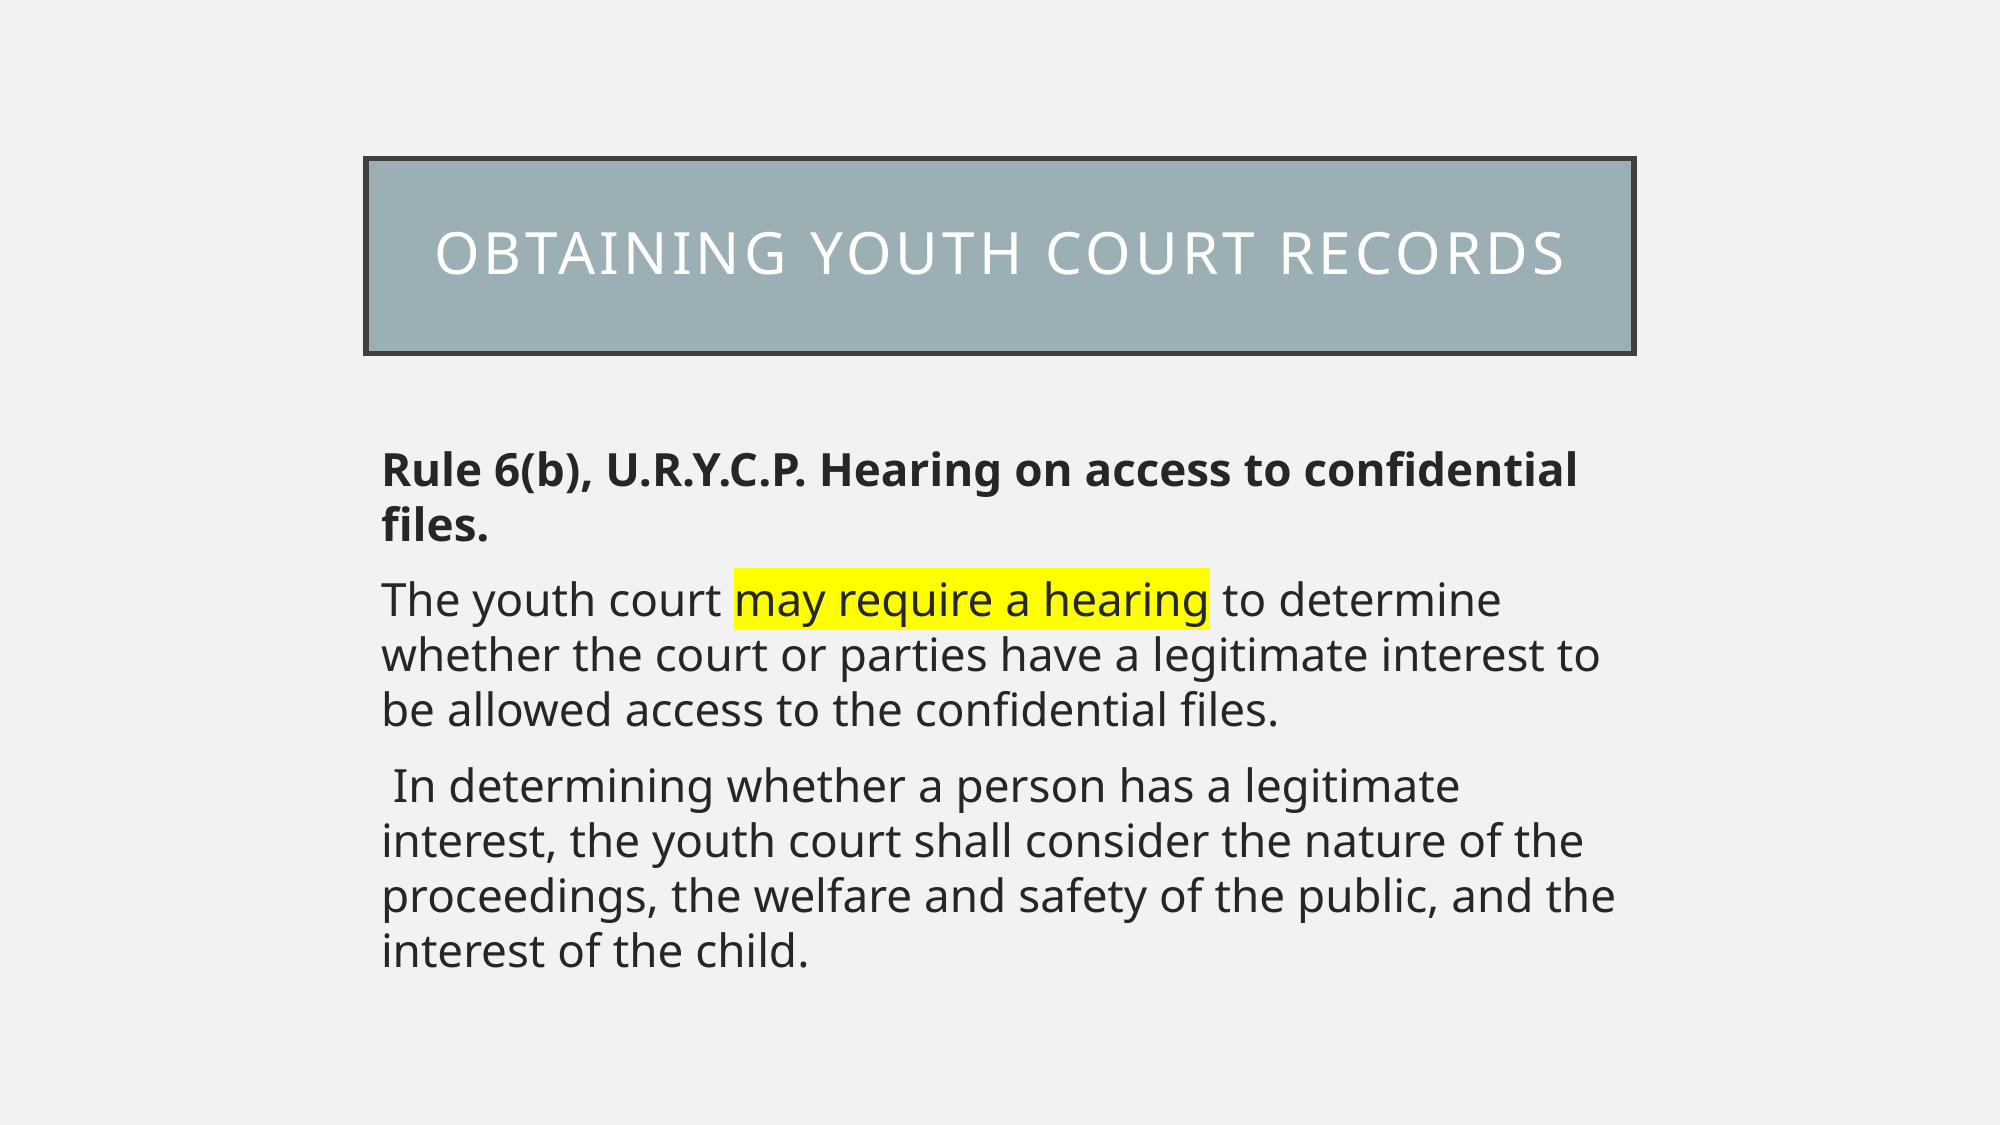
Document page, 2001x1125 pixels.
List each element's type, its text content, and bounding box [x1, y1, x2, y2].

list Rule 6(b), U.R.Y.C.P. Hearing on access to confidential files. The youth court may require a hearing to determine whether the court or parties have a legitimate interest to be allowed access to the confidential files. In determining whether a person has a legitimate interest, the youth court shall consider the nature of the proceedings, the welfare and safety of the public, and the interest of the child. [366, 432, 1634, 942]
title Obtaining youth court records [363, 156, 1637, 356]
